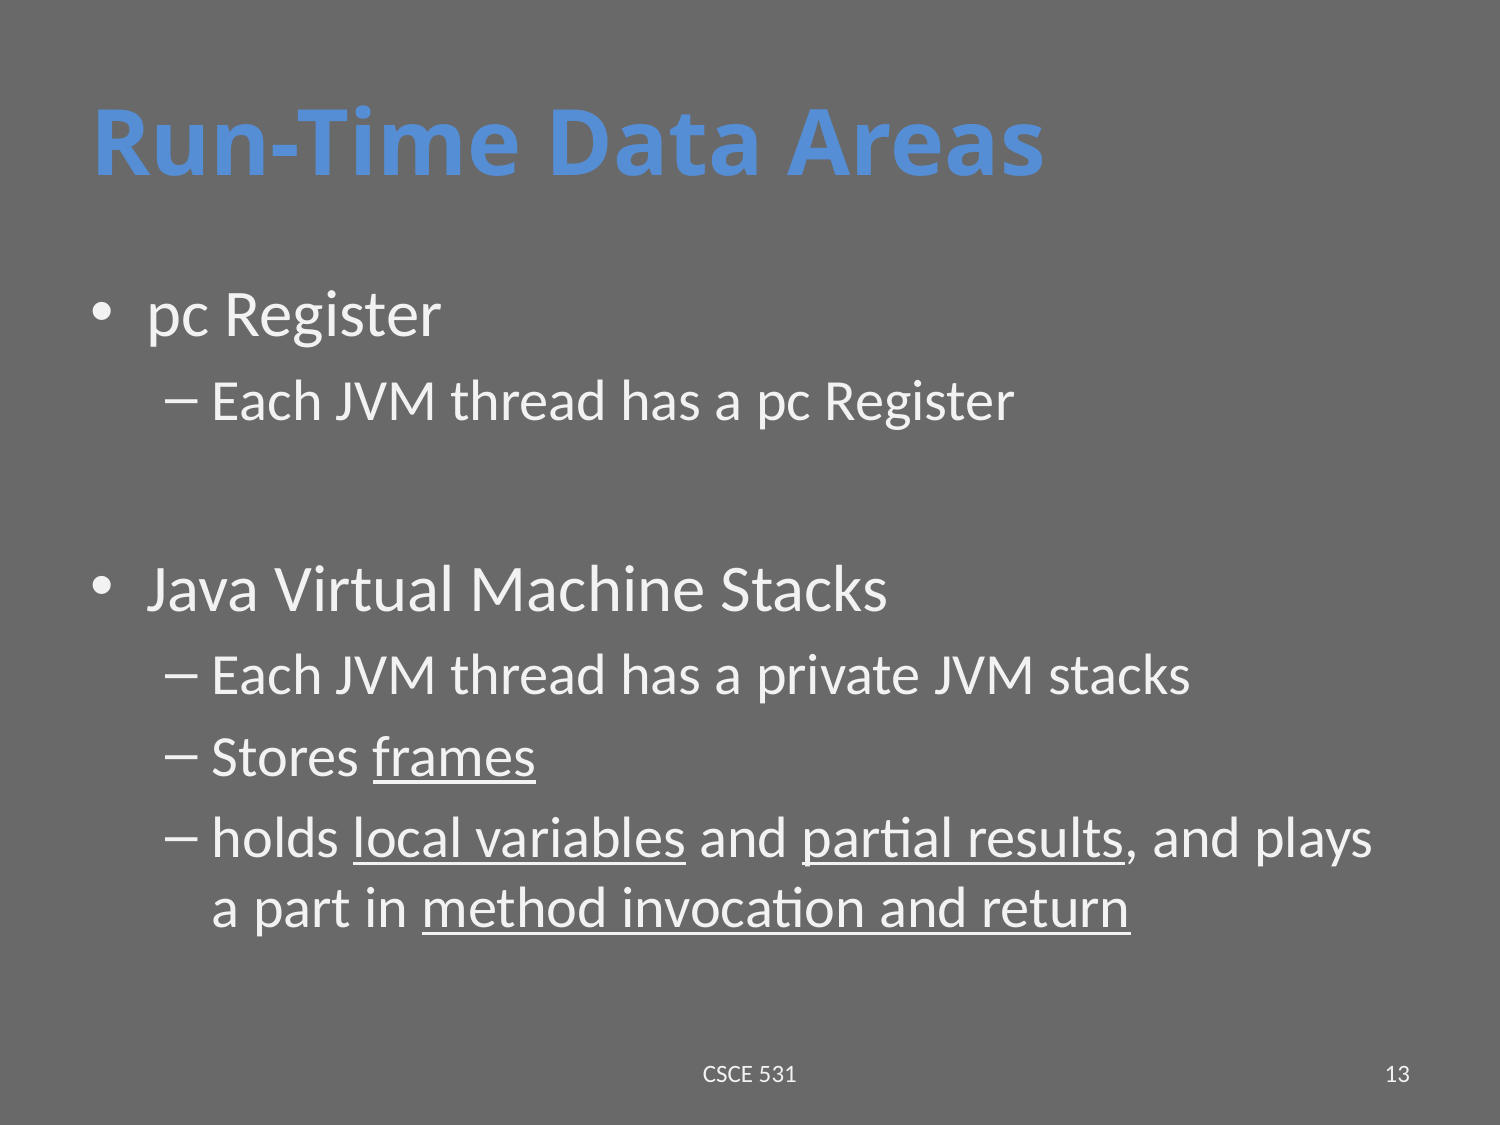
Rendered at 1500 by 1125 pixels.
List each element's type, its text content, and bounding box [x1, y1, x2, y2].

footer CSCE 531 [512, 1042, 988, 1103]
list pc Register Each JVM thread has a pc Register Java Virtual Machine Stacks Each JVM thread has a private JVM stacks Stores frames holds local variables and partial results, and plays a part in method invocation and return [75, 262, 1425, 1005]
title Run-Time Data Areas [75, 45, 1425, 233]
slide_number 13 [1074, 1042, 1425, 1103]
